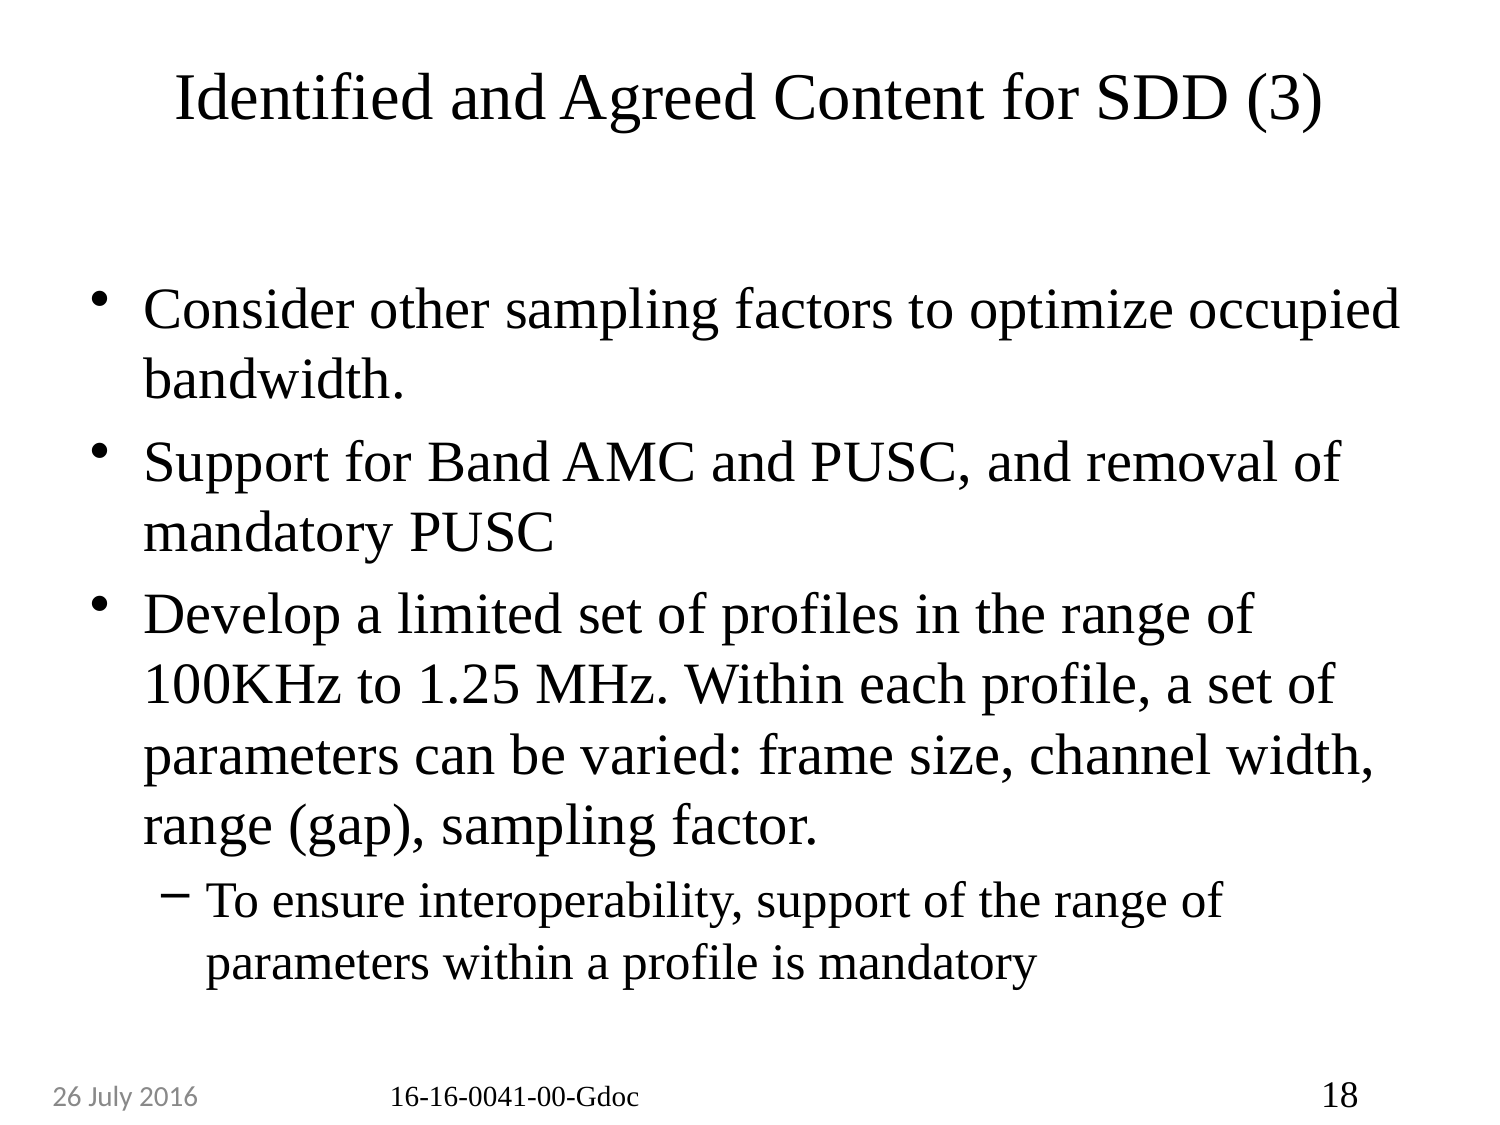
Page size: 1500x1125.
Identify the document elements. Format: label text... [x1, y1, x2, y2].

title Identified and Agreed Content for SDD (3) [75, 45, 1425, 233]
list Consider other sampling factors to optimize occupied bandwidth. Support for Band AMC and PUSC, and removal of mandatory PUSC Develop a limited set of profiles in the range of 100KHz to 1.25 MHz. Within each profile, a set of parameters can be varied: frame size, channel width, range (gap), sampling factor. To ensure interoperability, support of the range of parameters within a profile is mandatory [75, 262, 1425, 1005]
